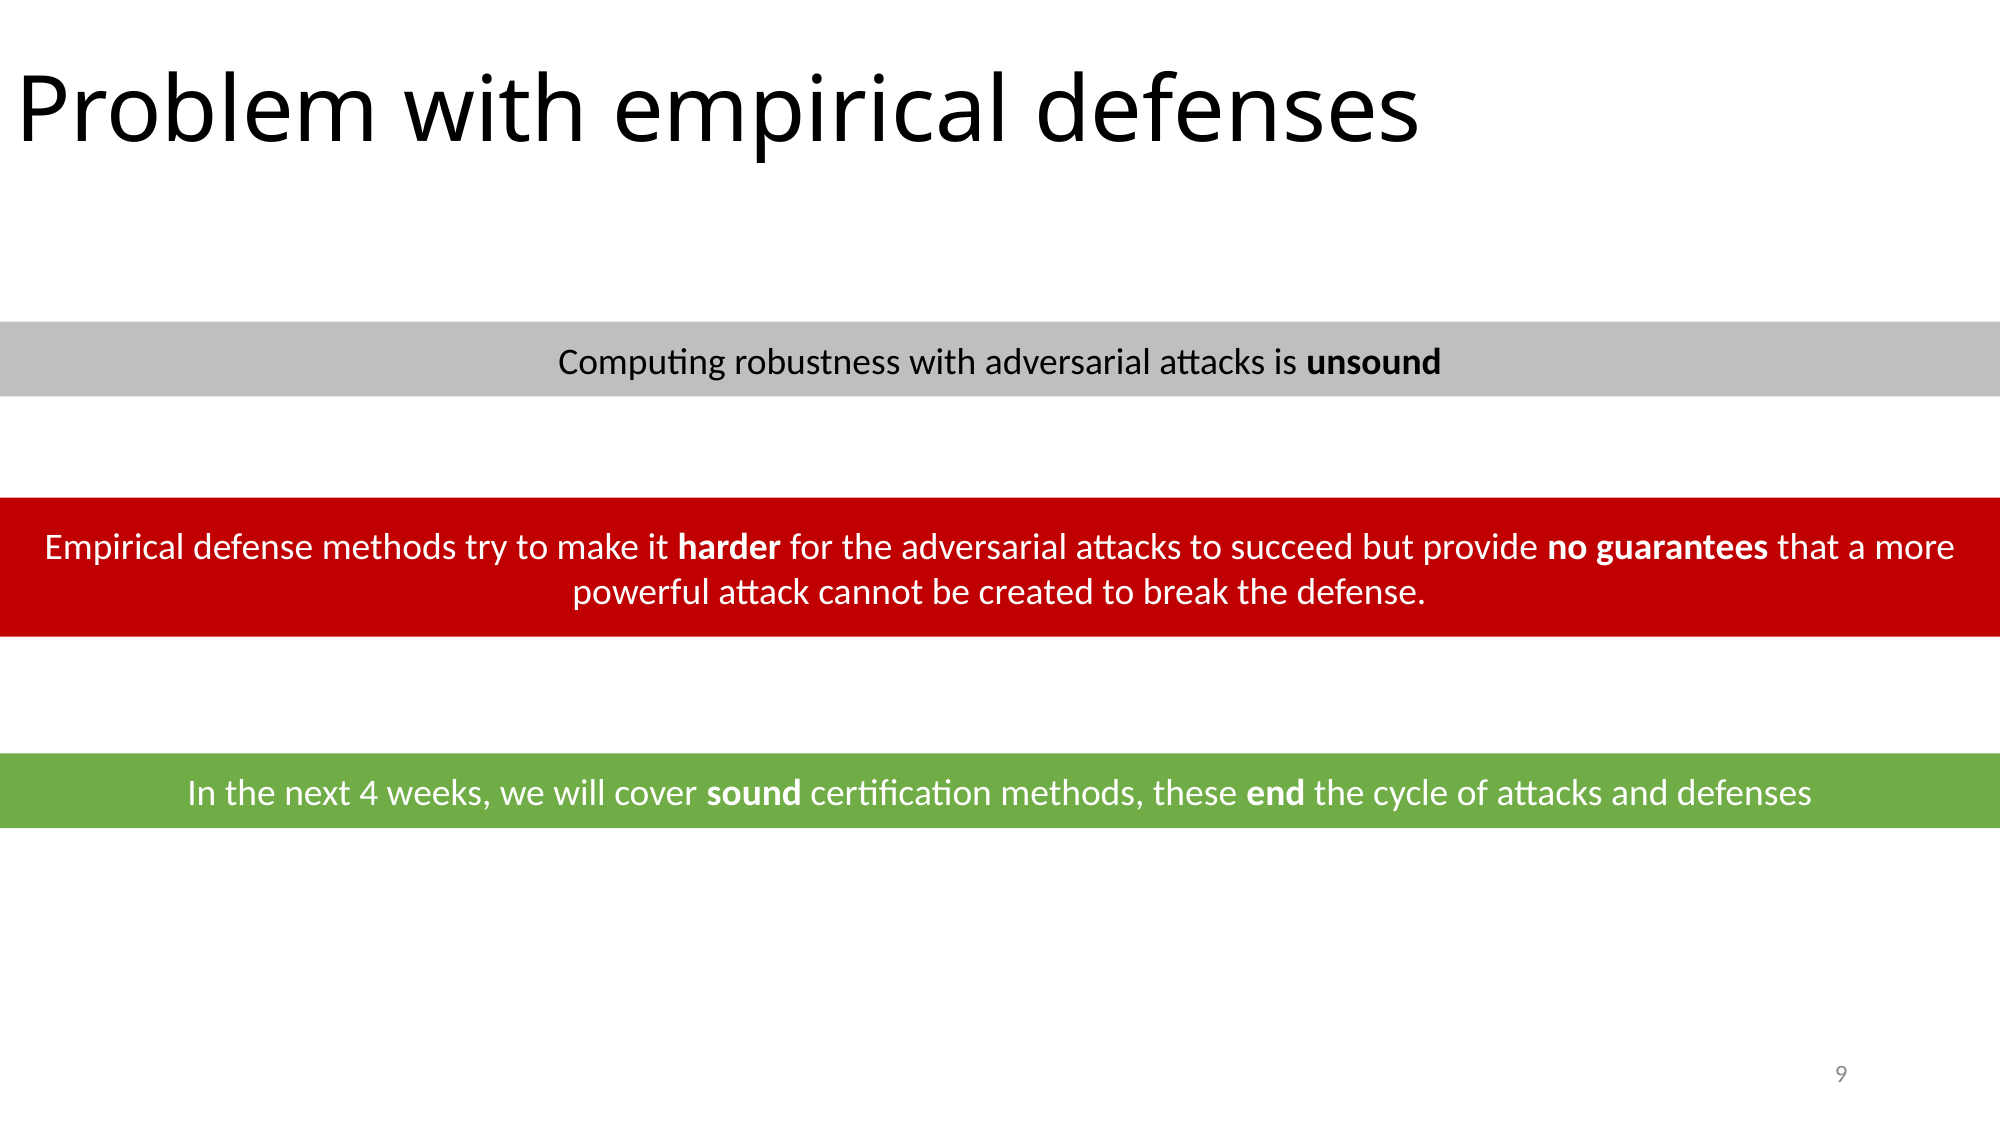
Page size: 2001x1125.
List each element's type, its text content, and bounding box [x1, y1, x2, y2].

text_box In the next 4 weeks, we will cover sound certification methods, these end the cycle of attacks and defenses [0, 752, 2000, 829]
slide_number 9 [1412, 1042, 1863, 1103]
title Problem with empirical defenses [0, 3, 1725, 221]
text_box Computing robustness with adversarial attacks is unsound [0, 321, 2000, 397]
text_box Empirical defense methods try to make it harder for the adversarial attacks to succeed but provide no guarantees that a more powerful attack cannot be created to break the defense. [0, 497, 2000, 638]
